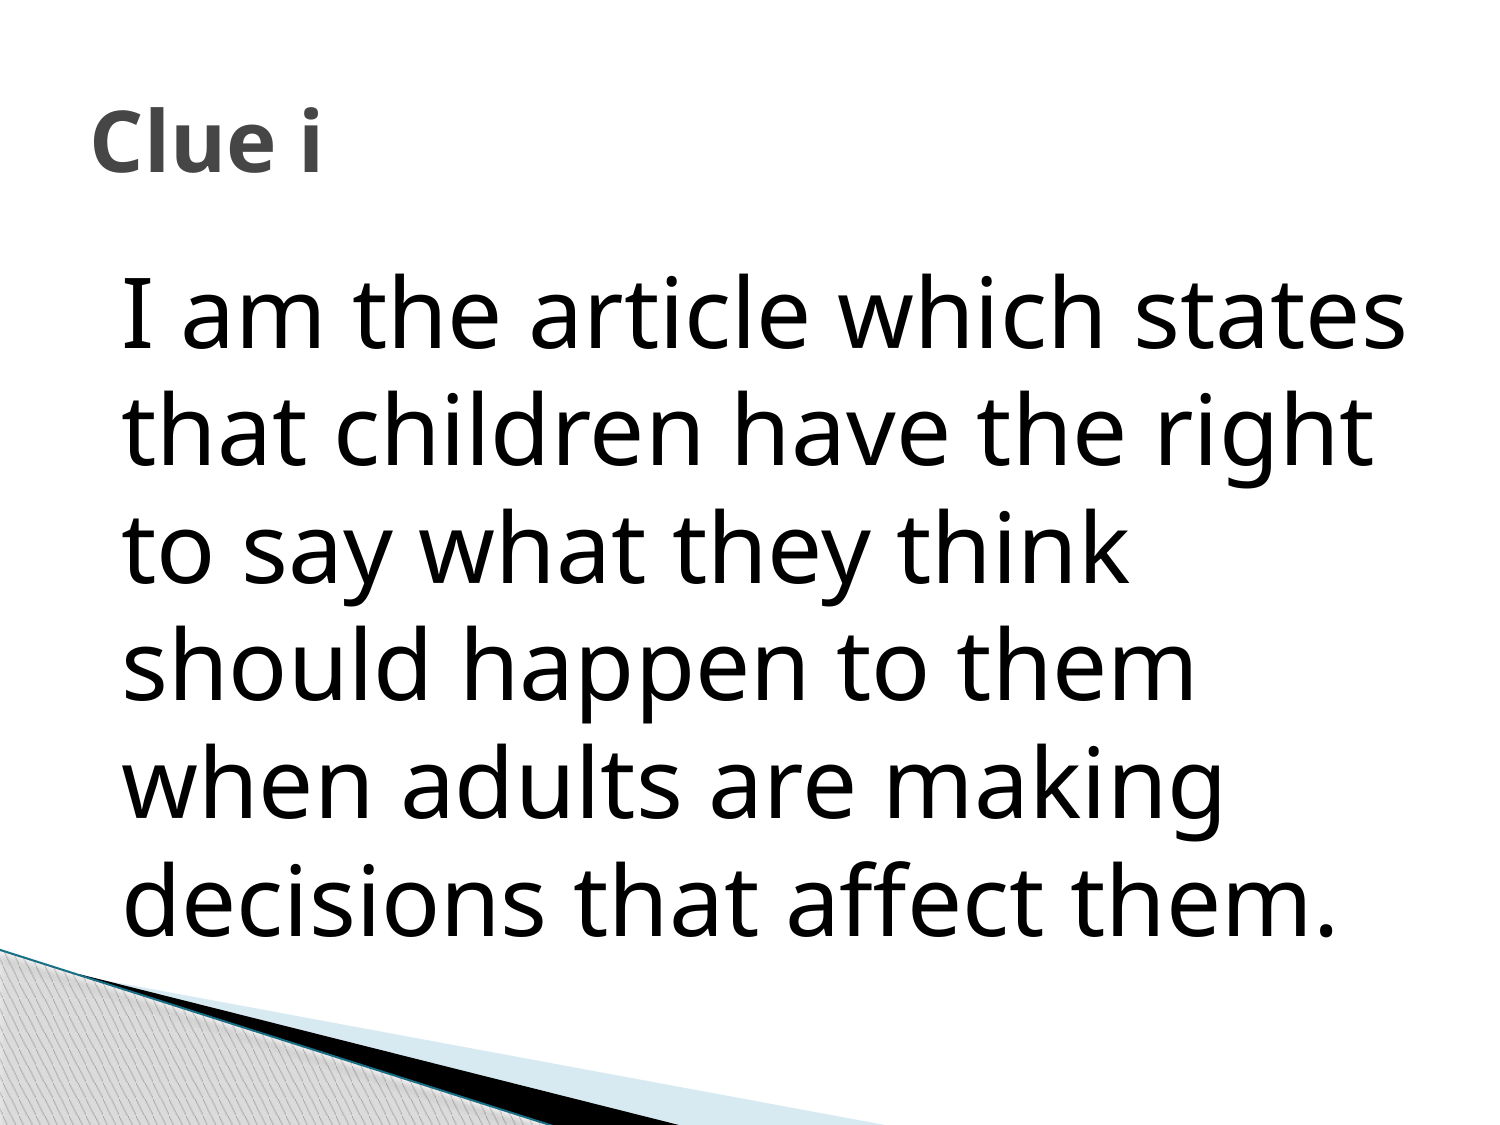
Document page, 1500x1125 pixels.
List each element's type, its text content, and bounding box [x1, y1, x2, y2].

list I am the article which states that children have the right to say what they think should happen to them when adults are making decisions that affect them. [75, 243, 1425, 986]
title Clue i [75, 45, 1425, 233]
